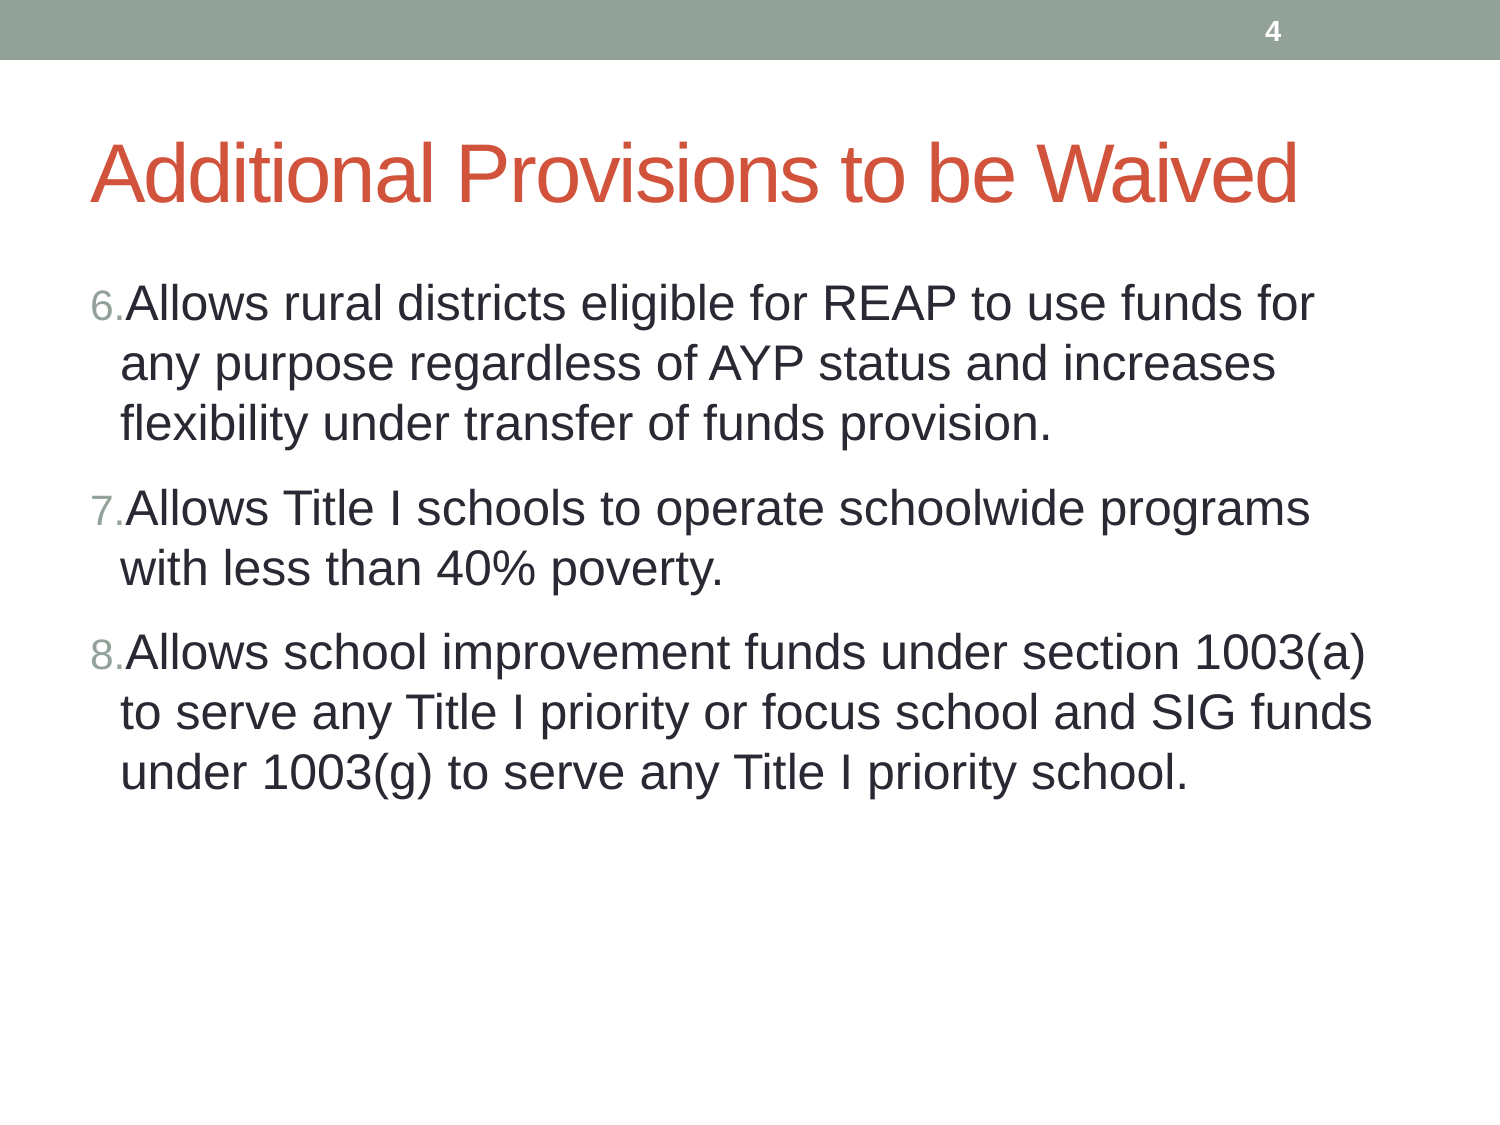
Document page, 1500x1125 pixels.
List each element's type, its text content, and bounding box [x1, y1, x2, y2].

list Allows rural districts eligible for REAP to use funds for any purpose regardless of AYP status and increases flexibility under transfer of funds provision. Allows Title I schools to operate schoolwide programs with less than 40% poverty. Allows school improvement funds under section 1003(a) to serve any Title I priority or focus school and SIG funds under 1003(g) to serve any Title I priority school. [75, 262, 1425, 1063]
title Additional Provisions to be Waived [75, 87, 1425, 250]
slide_number 4 [1250, 3, 1425, 57]
